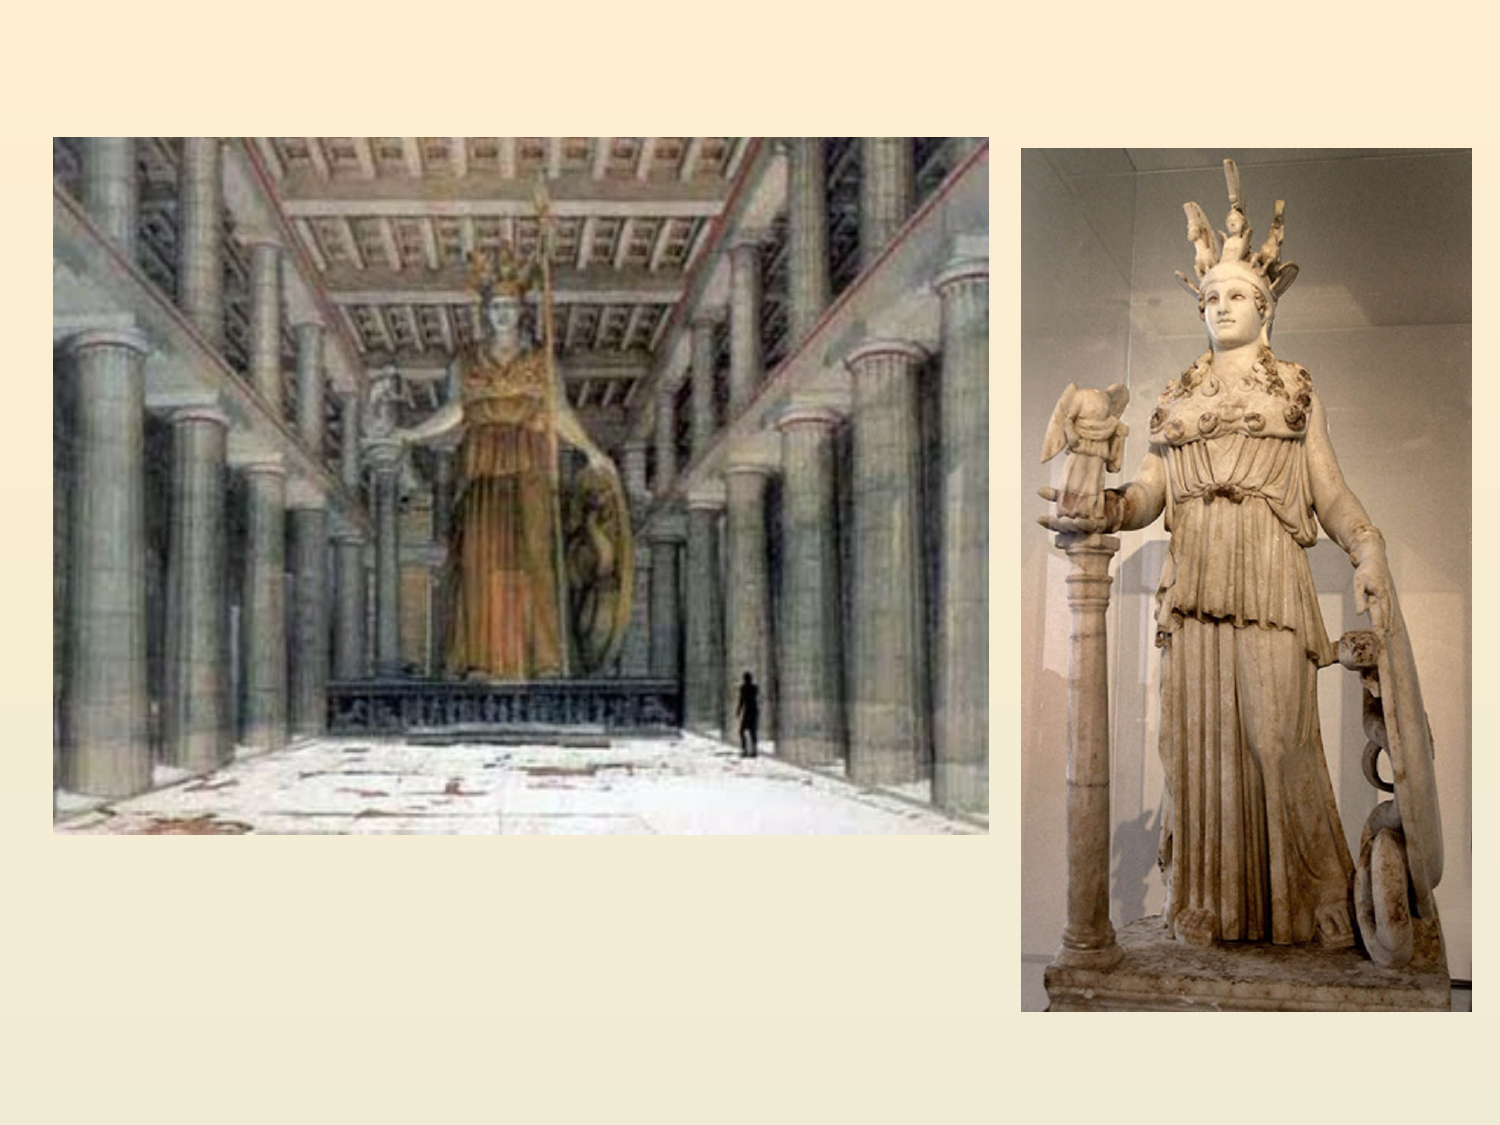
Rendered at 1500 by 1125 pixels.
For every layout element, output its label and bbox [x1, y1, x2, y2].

picture [52, 136, 989, 835]
picture [1021, 148, 1472, 1012]
